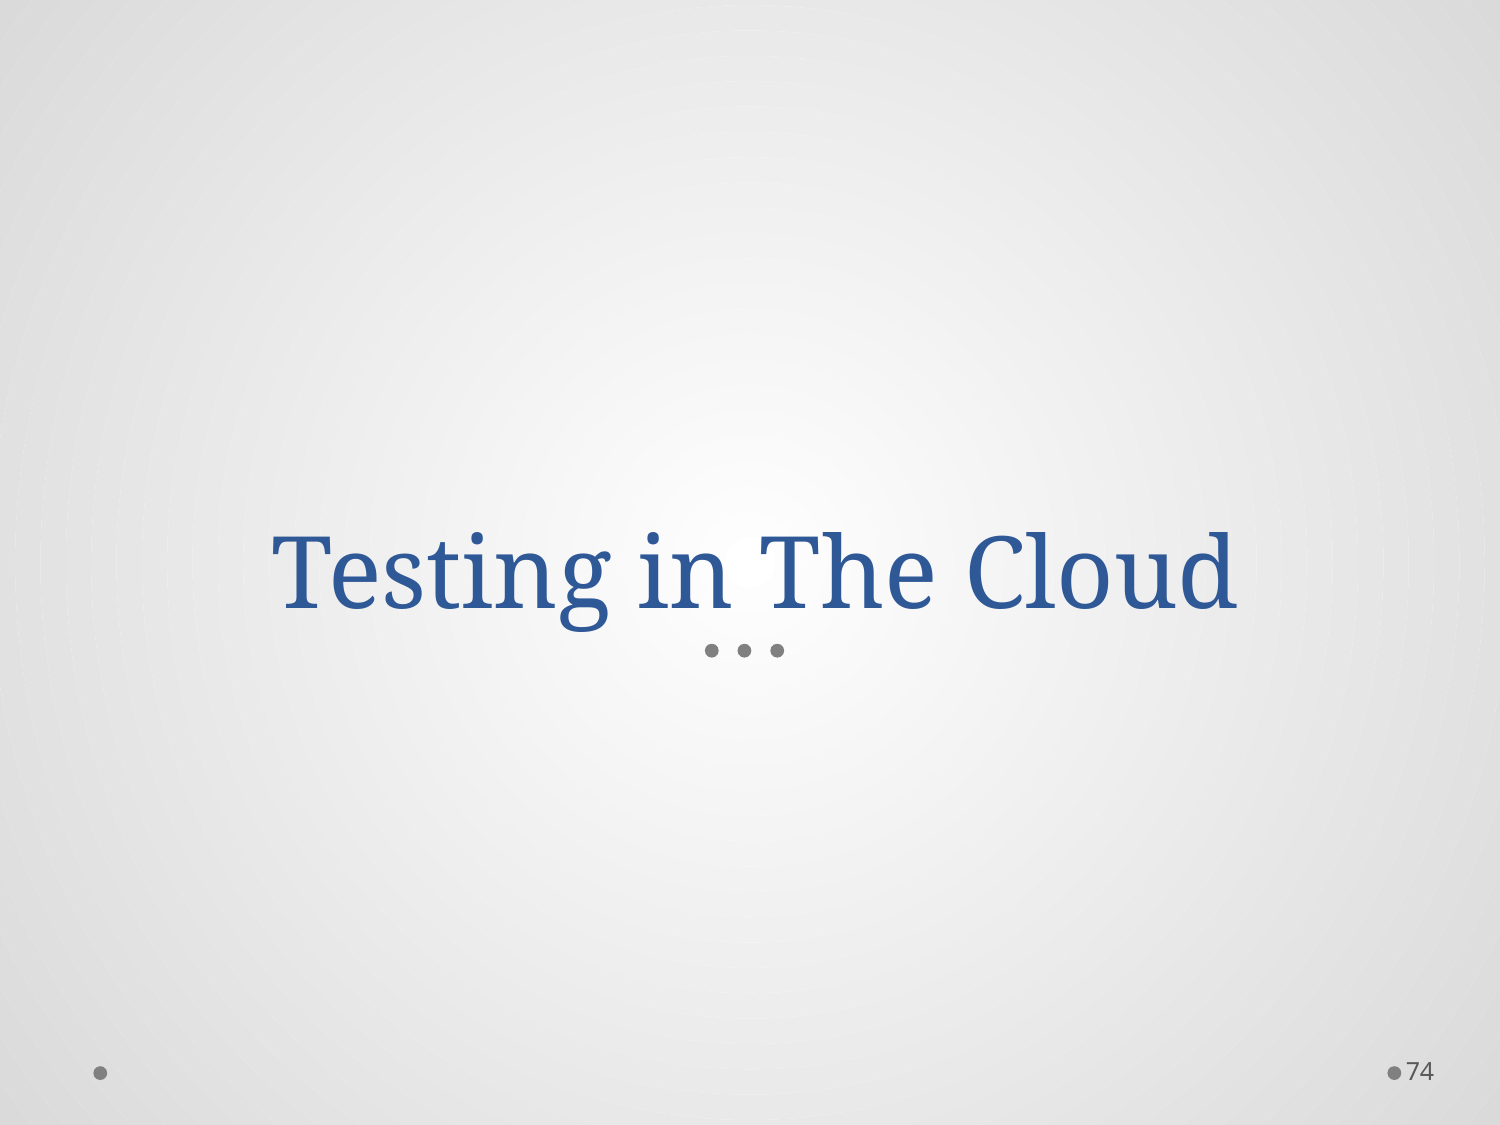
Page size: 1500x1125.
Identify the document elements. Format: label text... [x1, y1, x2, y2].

title Testing in The Cloud [118, 224, 1394, 636]
slide_number 74 [1401, 1042, 1494, 1103]
